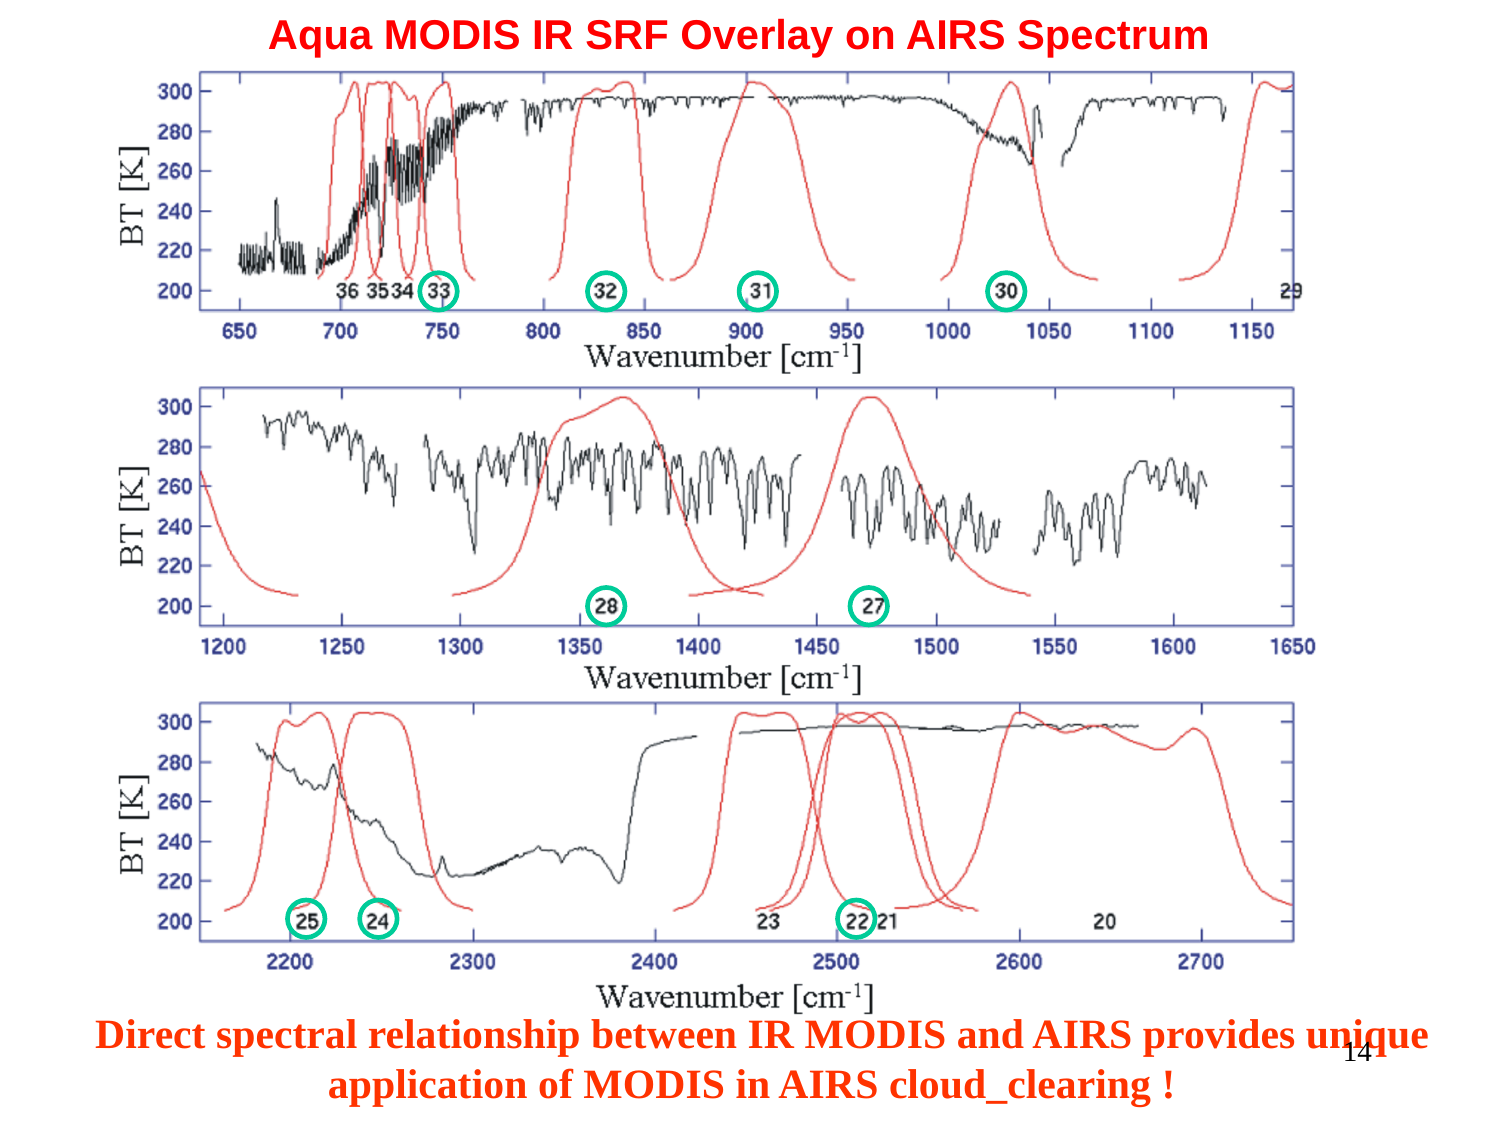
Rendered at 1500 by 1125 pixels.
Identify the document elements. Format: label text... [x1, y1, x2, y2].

slide_number 14 [1074, 1025, 1388, 1100]
text_box Direct spectral relationship between IR MODIS and AIRS provides unique application of MODIS in AIRS cloud_clearing ! [75, 999, 1450, 1115]
picture [112, 62, 1326, 1015]
text_box Aqua MODIS IR SRF Overlay on AIRS Spectrum [253, 0, 1225, 60]
